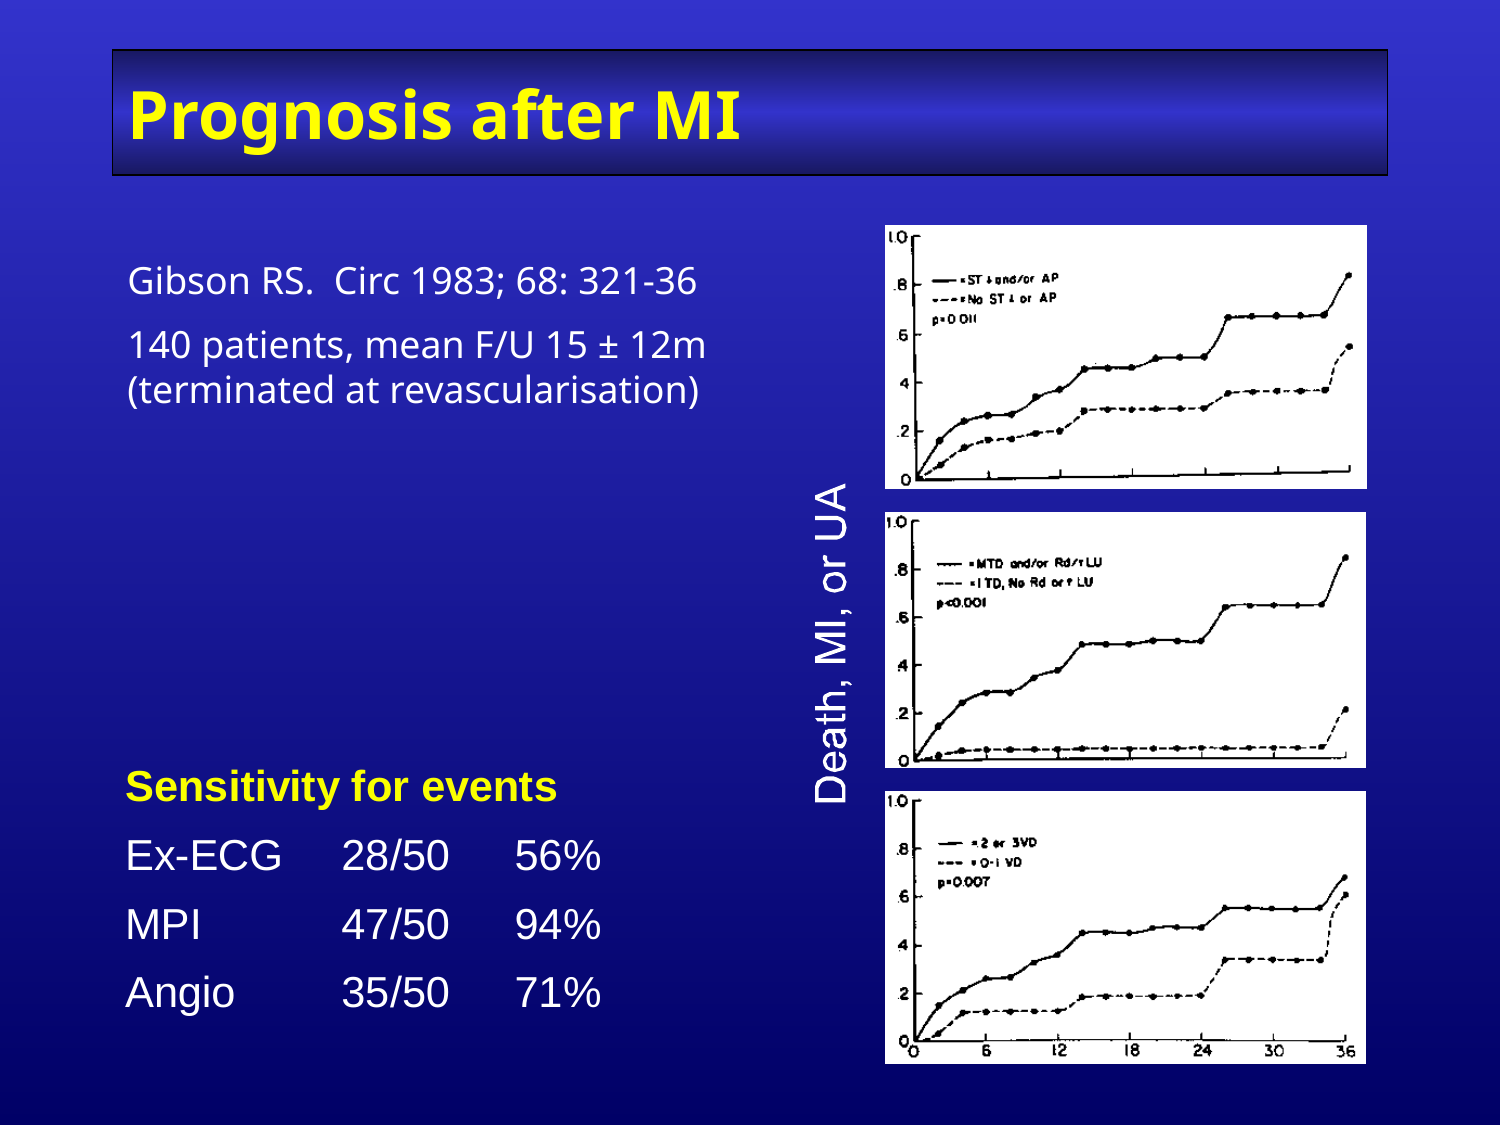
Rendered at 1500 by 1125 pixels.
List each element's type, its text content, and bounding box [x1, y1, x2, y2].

title Prognosis after MI [112, 49, 1388, 176]
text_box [124, 224, 1368, 1065]
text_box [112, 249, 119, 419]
